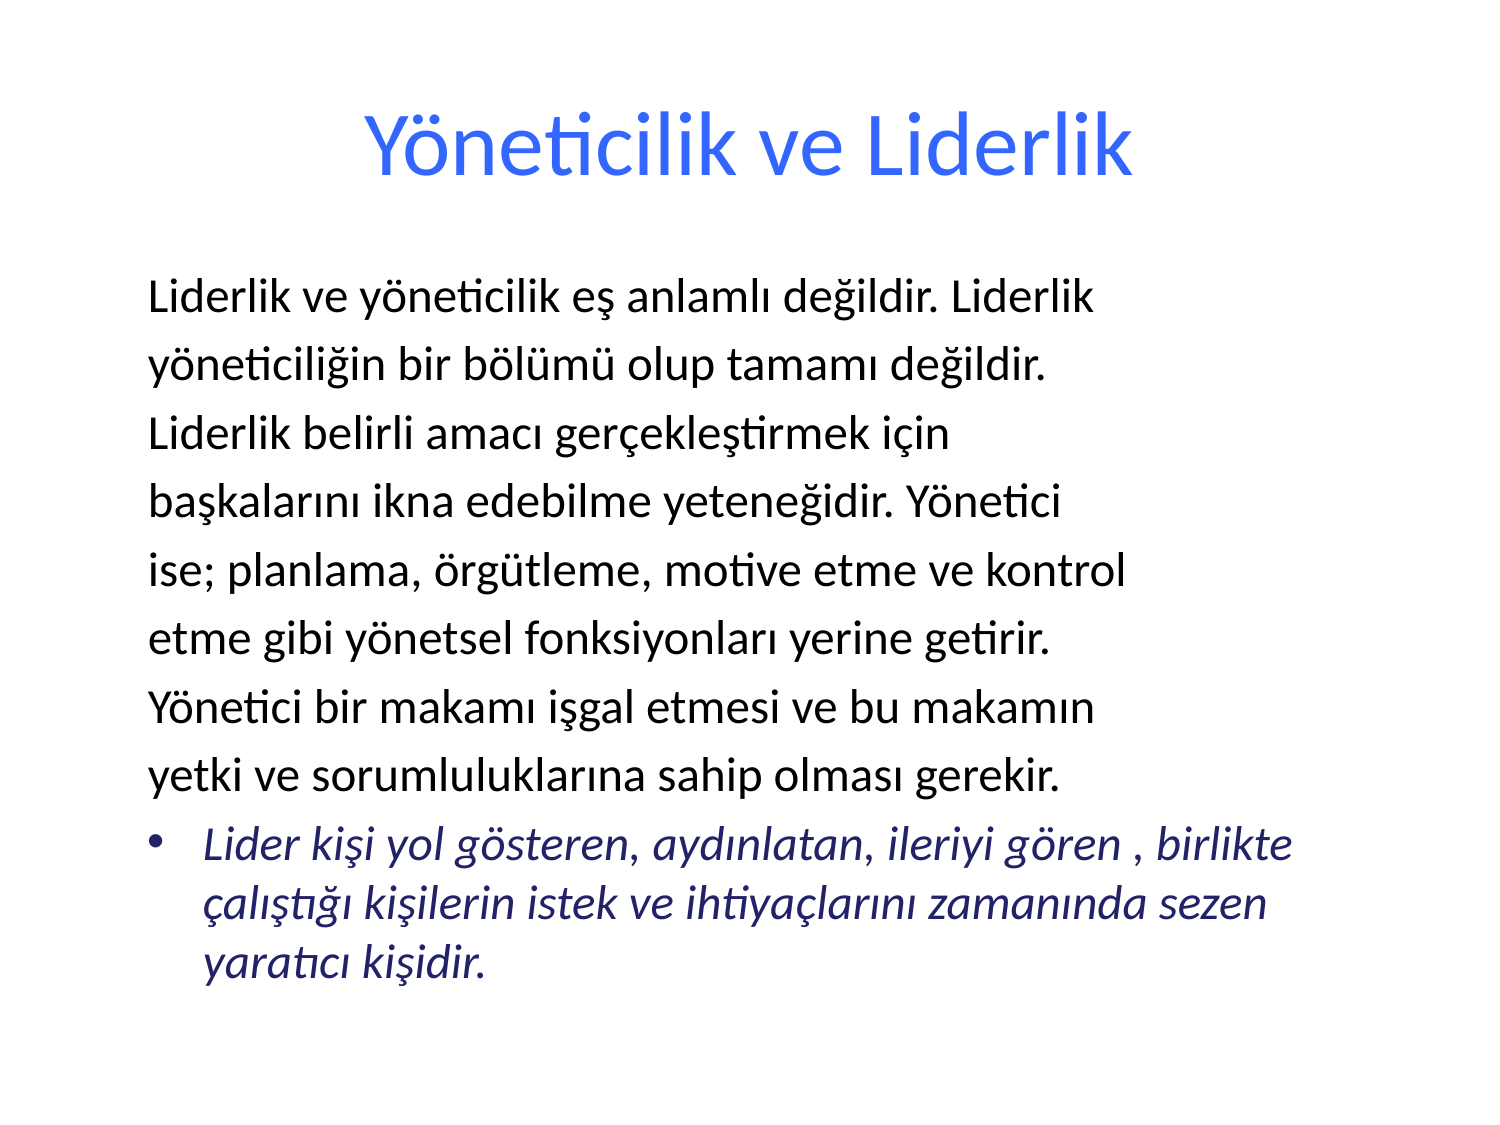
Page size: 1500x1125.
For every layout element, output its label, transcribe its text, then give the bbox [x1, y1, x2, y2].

title Yöneticilik ve Liderlik [75, 45, 1425, 233]
list Liderlik ve yöneticilik eş anlamlı değildir. Liderlik yöneticiliğin bir bölümü olup tamamı değildir. Liderlik belirli amacı gerçekleştirmek için başkalarını ikna edebilme yeteneğidir. Yönetici ise; planlama, örgütleme, motive etme ve kontrol etme gibi yönetsel fonksiyonları yerine getirir. Yönetici bir makamı işgal etmesi ve bu makamın yetki ve sorumluluklarına sahip olması gerekir. Lider kişi yol gösteren, aydınlatan, ileriyi gören , birlikte çalıştığı kişilerin istek ve ihtiyaçlarını zamanında sezen yaratıcı kişidir. [132, 255, 1439, 1000]
